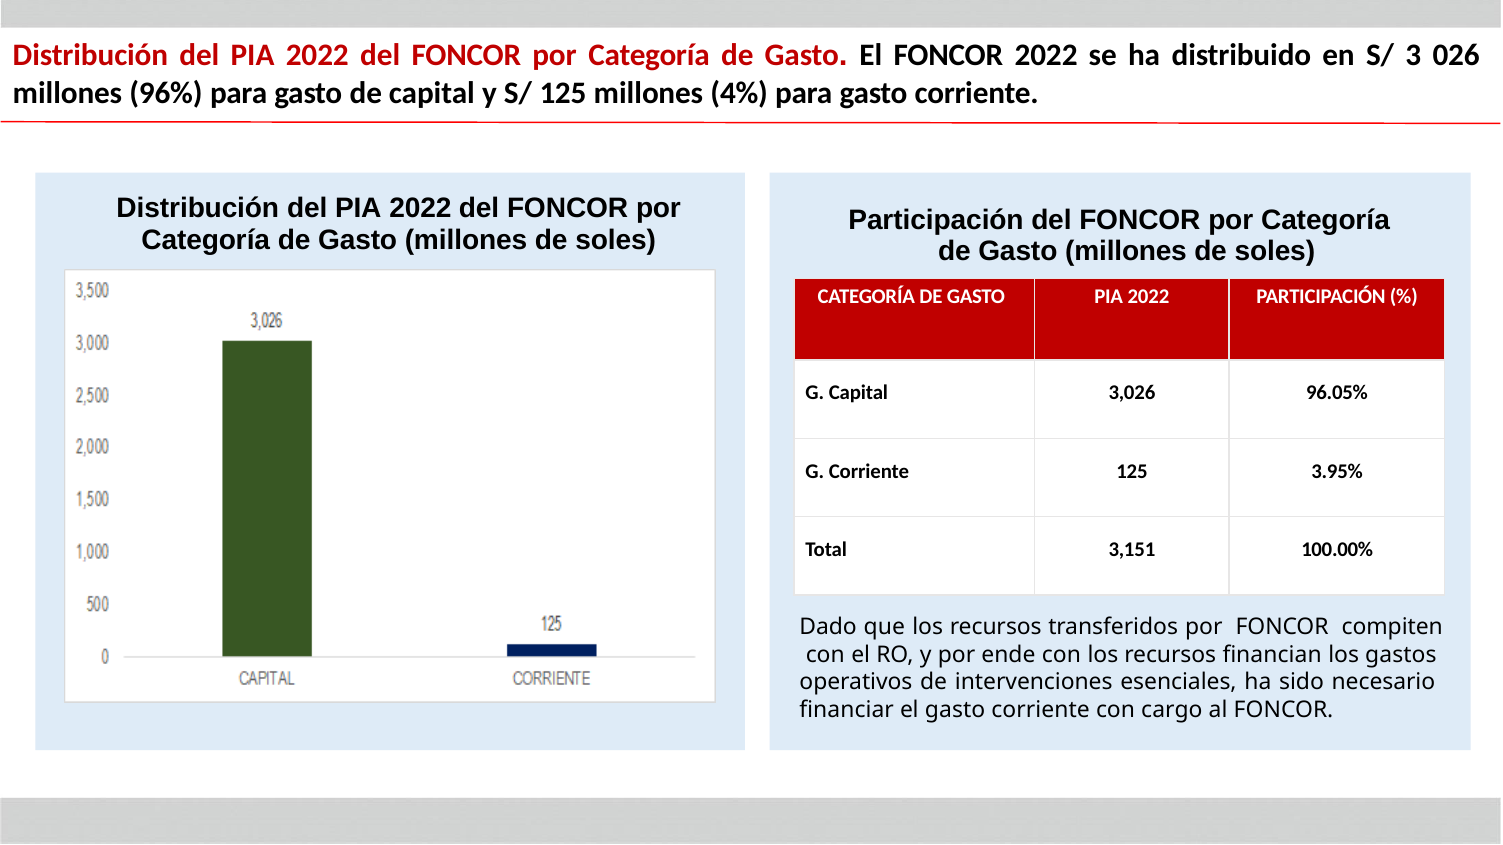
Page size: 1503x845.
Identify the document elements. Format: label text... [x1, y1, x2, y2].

table_cell 3,026 [1035, 361, 1228, 438]
text_box Distribución del PIA 2022 del FONCOR por Categoría de Gasto (millones de soles) [35, 172, 745, 256]
table_header CATEGORÍA DE GASTO [795, 279, 1034, 359]
table_cell G. Capital [795, 361, 1034, 438]
picture [64, 269, 716, 703]
text_box [769, 172, 1471, 751]
table_header PARTICIPACIÓN (%) [1230, 279, 1444, 359]
table_cell Total [795, 517, 1034, 594]
table_cell 3.95% [1230, 439, 1444, 516]
table_header PIA 2022 [1035, 279, 1228, 359]
title Distribución del PIA 2022 del FONCOR por Categoría de Gasto. El FONCOR 2022 se ha distribuido en S/ 3 026 millones (96%) para gasto de capital y S/ 125 millones (4%) para gasto corriente. [10, 32, 1493, 176]
table_cell 125 [1035, 439, 1228, 516]
text_box Dado que los recursos transferidos por FONCOR compiten con el RO, y por ende con los recursos financian los gastos operativos de intervenciones esenciales, ha sido necesario financiar el gasto corriente con cargo al FONCOR. [797, 609, 1444, 722]
text_box Participación del FONCOR por Categoría de Gasto (millones de soles) [846, 198, 1397, 266]
picture [0, 794, 1501, 844]
picture [0, 0, 1501, 30]
table_cell 100.00% [1230, 517, 1444, 594]
table_cell 3,151 [1035, 517, 1228, 594]
table_cell G. Corriente [795, 439, 1034, 516]
table_cell 96.05% [1230, 361, 1444, 438]
